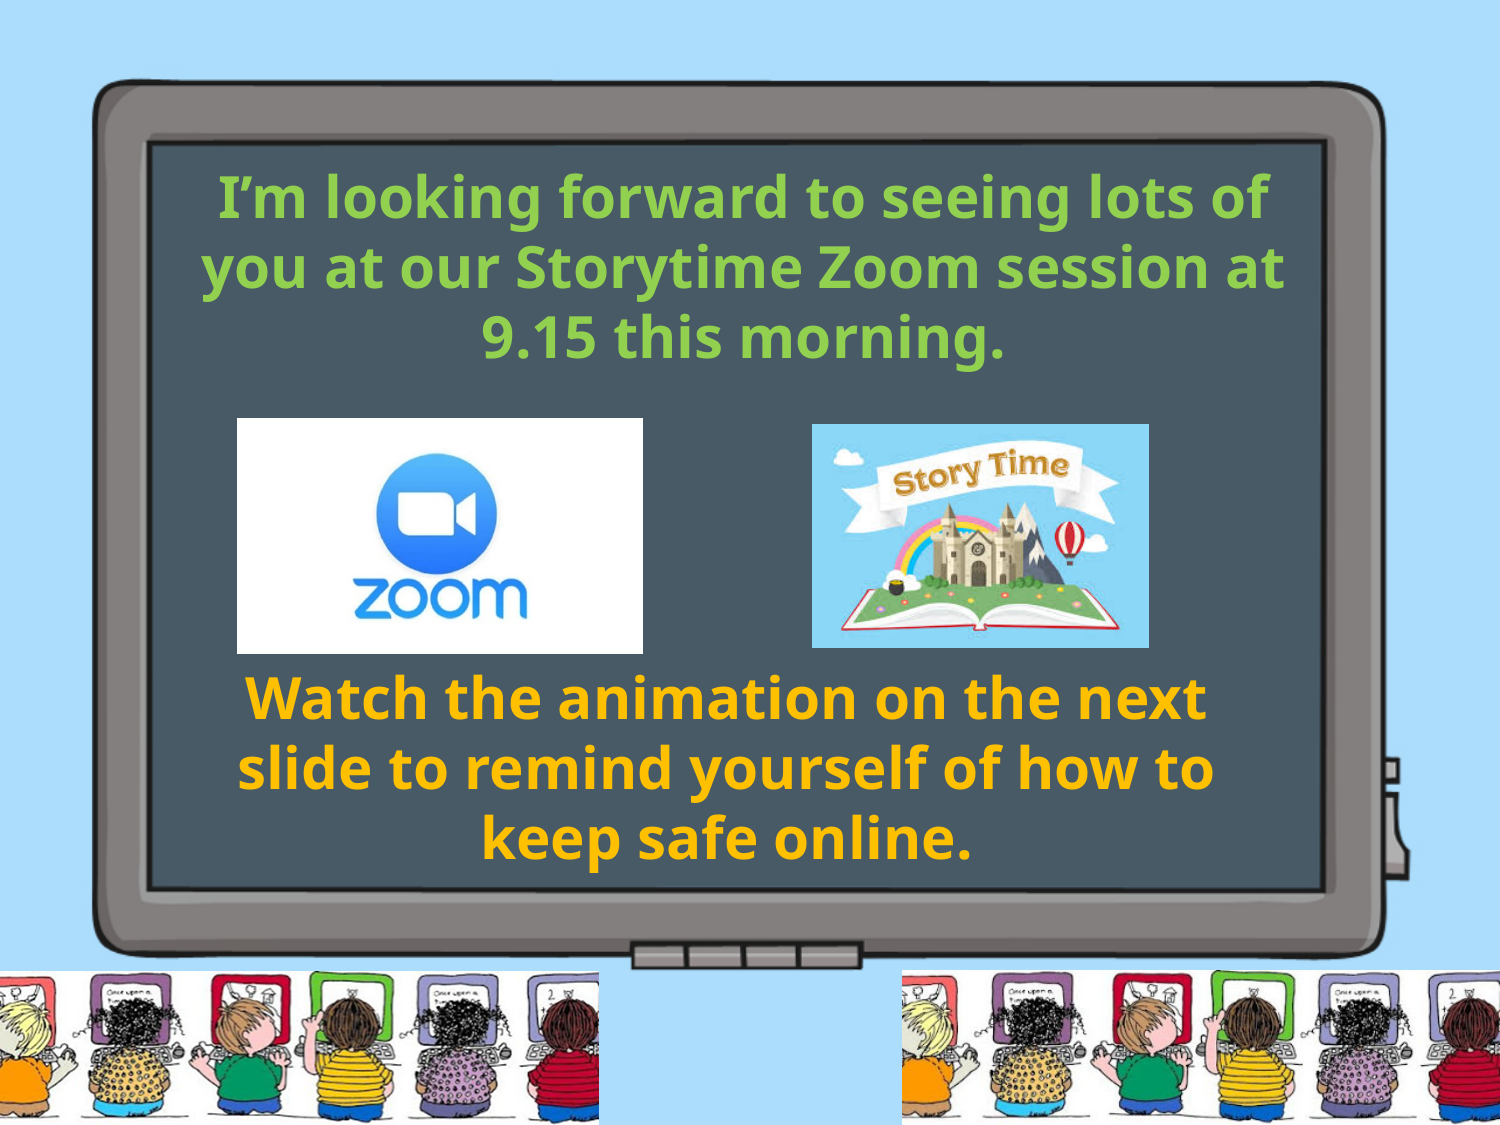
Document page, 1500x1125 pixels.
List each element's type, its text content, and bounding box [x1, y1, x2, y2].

text_box Watch the animation on the next slide to remind yourself of how to keep safe online. [159, 653, 1294, 879]
text_box I’m looking forward to seeing lots of you at our Storytime Zoom session at 9.15 this morning. [174, 152, 1313, 378]
picture [0, 0, 1500, 1125]
